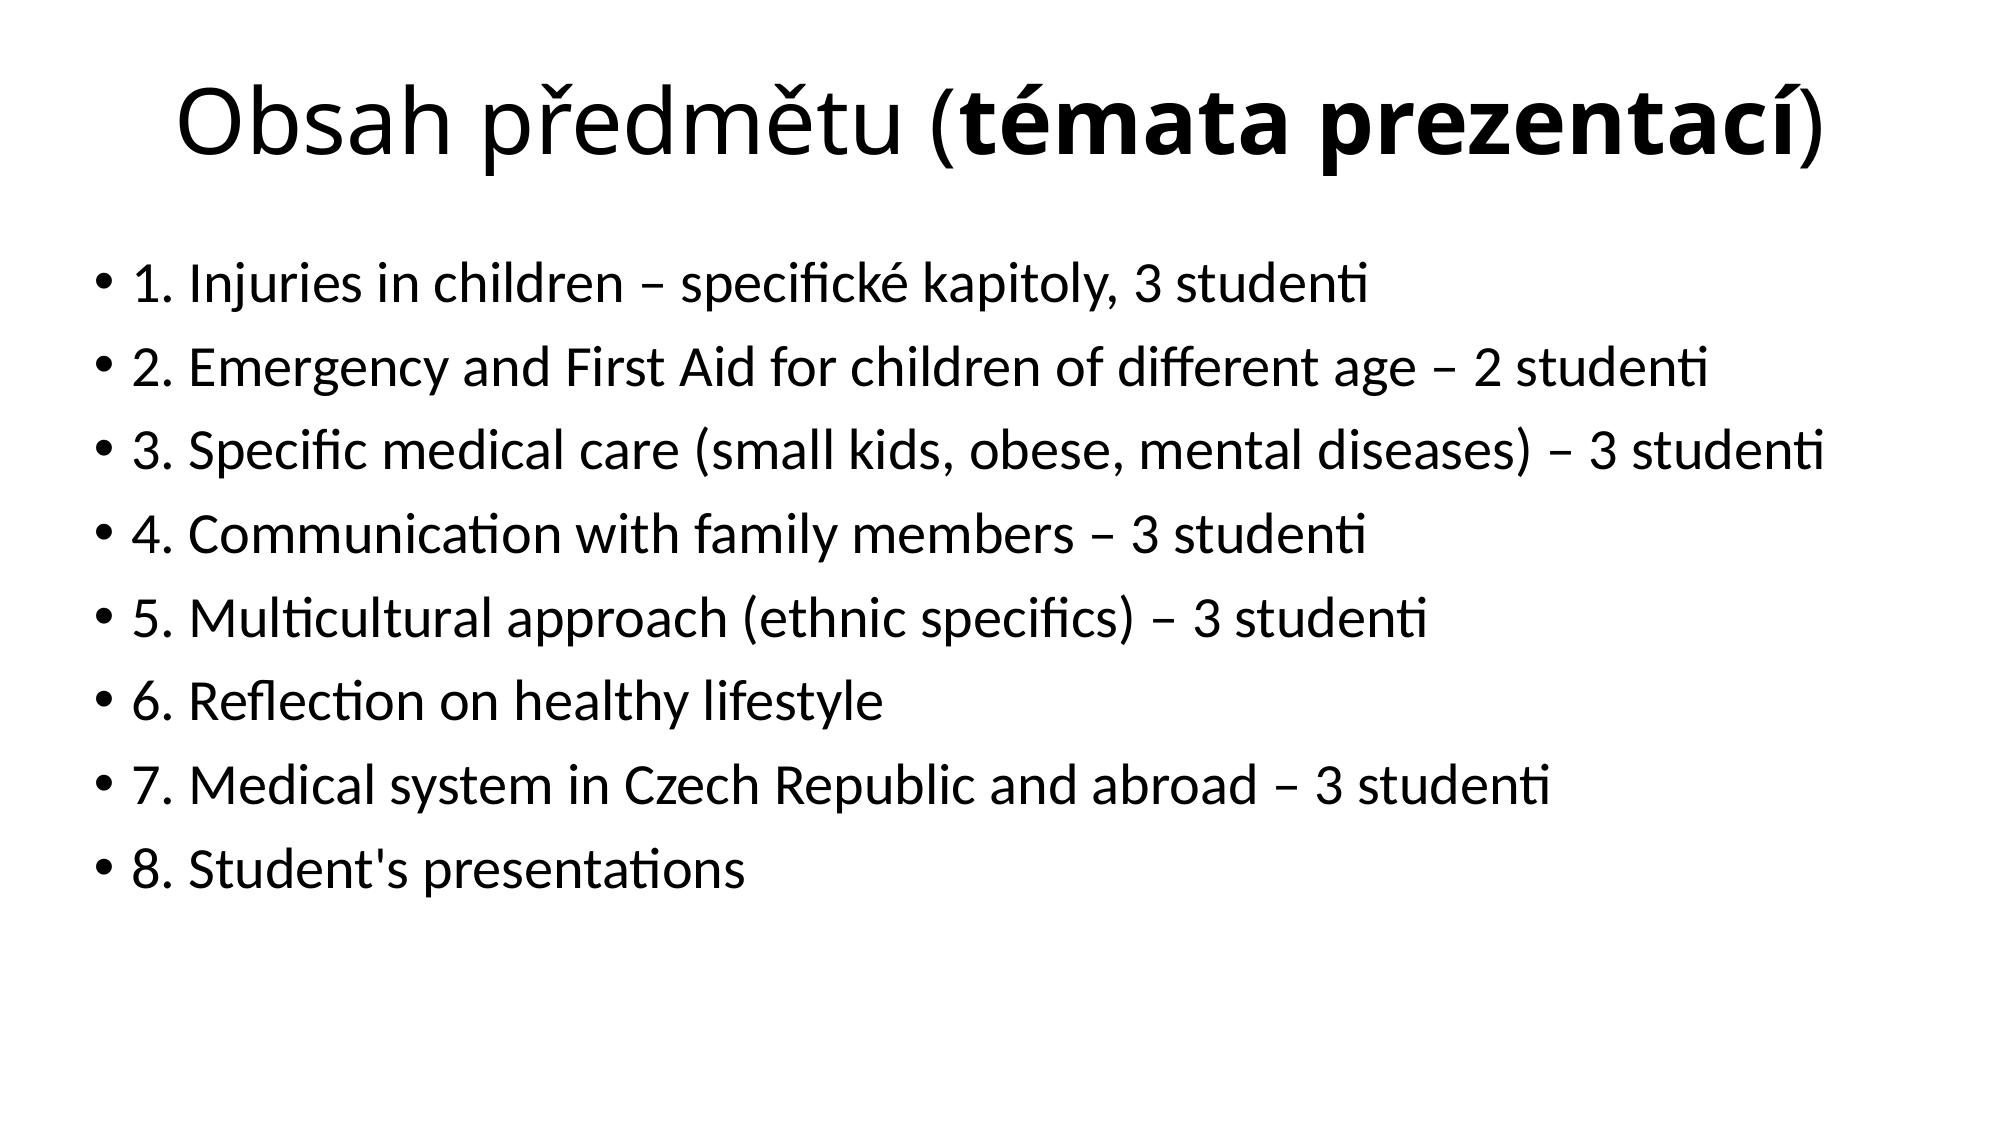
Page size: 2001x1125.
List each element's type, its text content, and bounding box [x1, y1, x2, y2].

list 1. Injuries in children – specifické kapitoly, 3 studenti 2. Emergency and First Aid for children of different age – 2 studenti 3. Specific medical care (small kids, obese, mental diseases) – 3 studenti 4. Communication with family members – 3 studenti 5. Multicultural approach (ethnic specifics) – 3 studenti 6. Reflection on healthy lifestyle 7. Medical system in Czech Republic and abroad – 3 studenti 8. Student's presentations [78, 244, 1988, 1053]
title Obsah předmětu (témata prezentací) [137, 59, 1863, 190]
